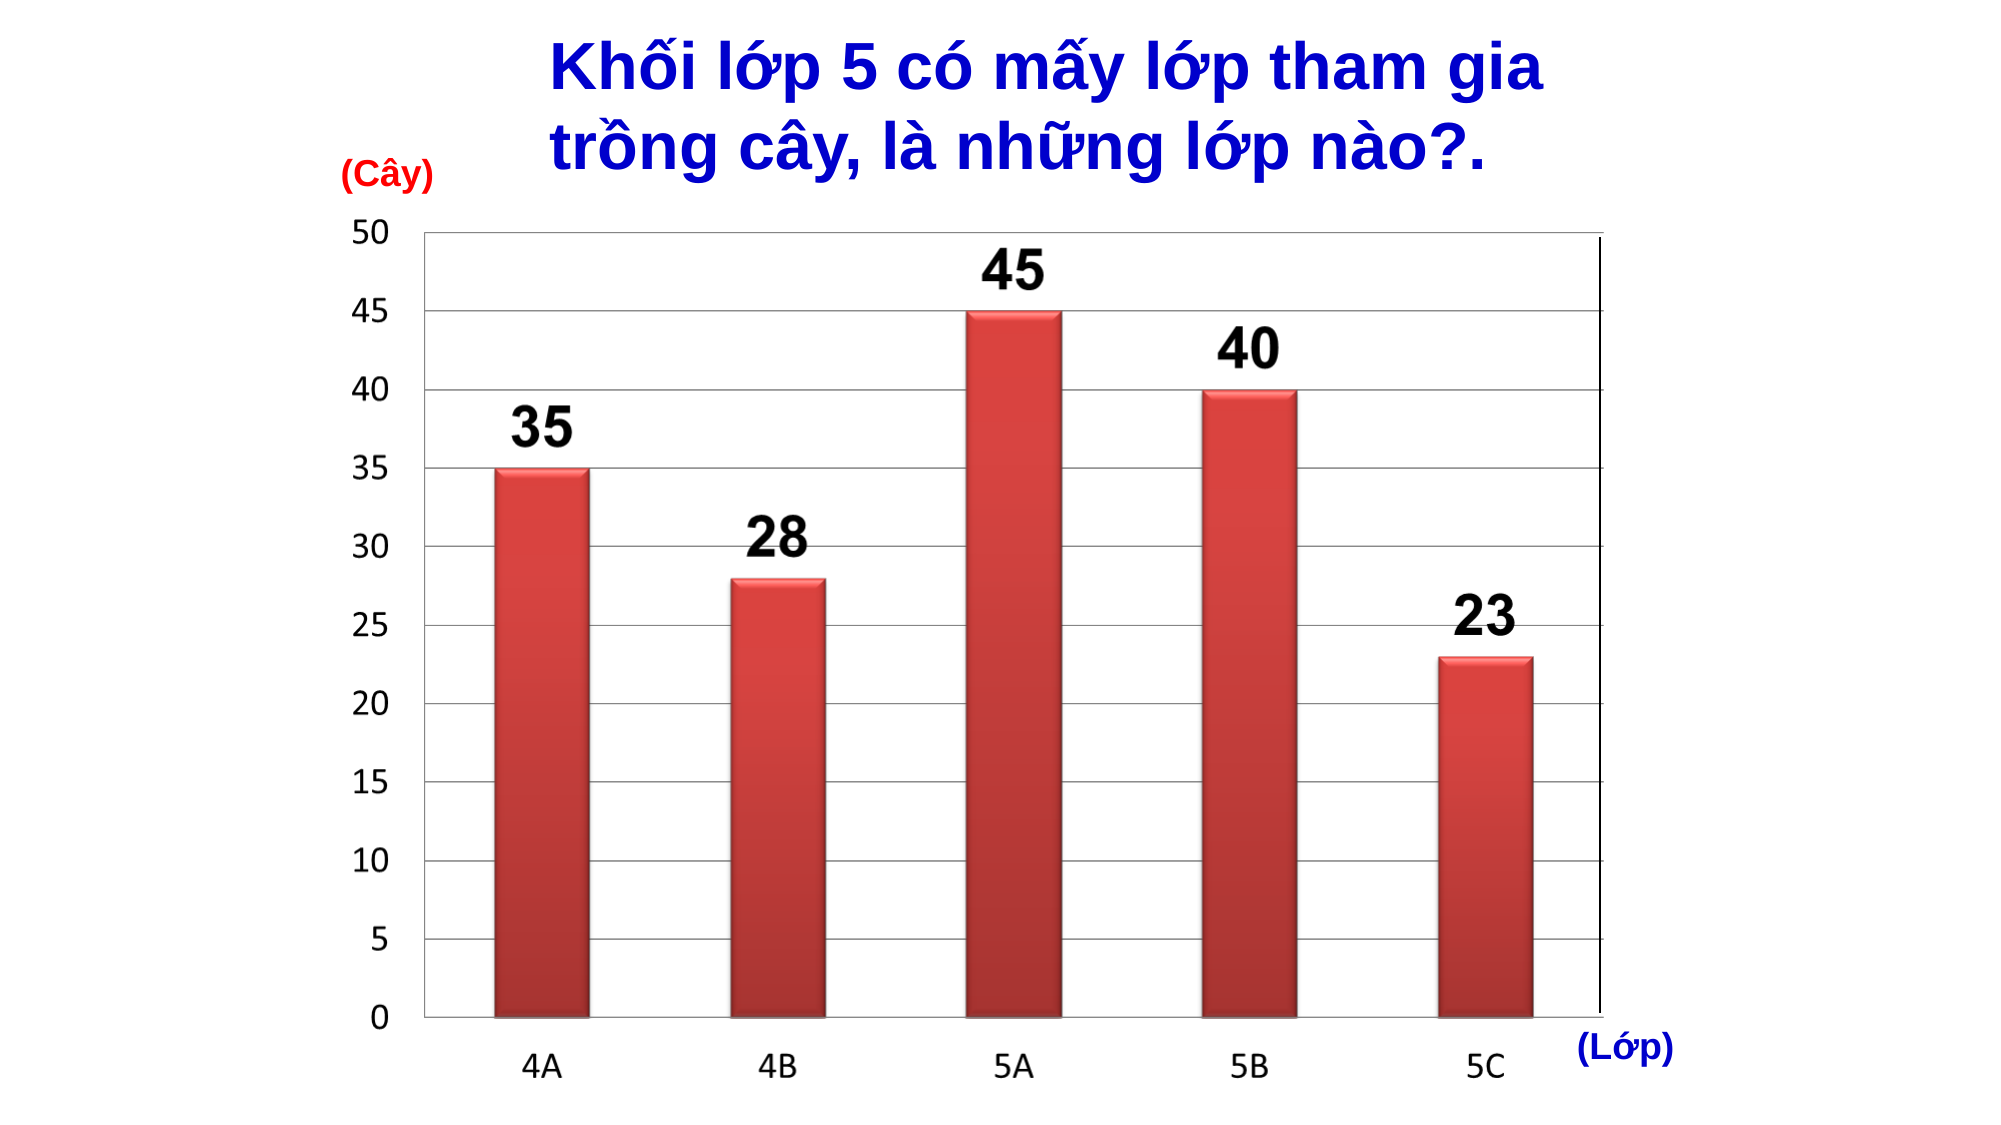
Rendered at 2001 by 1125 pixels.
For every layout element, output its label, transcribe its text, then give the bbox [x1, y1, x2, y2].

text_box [328, 191, 1634, 1109]
text_box (Cây) [325, 141, 460, 193]
text_box Khối lớp 5 có mấy lớp tham gia trồng cây, là những lớp nào?. [534, 15, 1600, 190]
text_box (Lớp) [1638, 1014, 1700, 1075]
